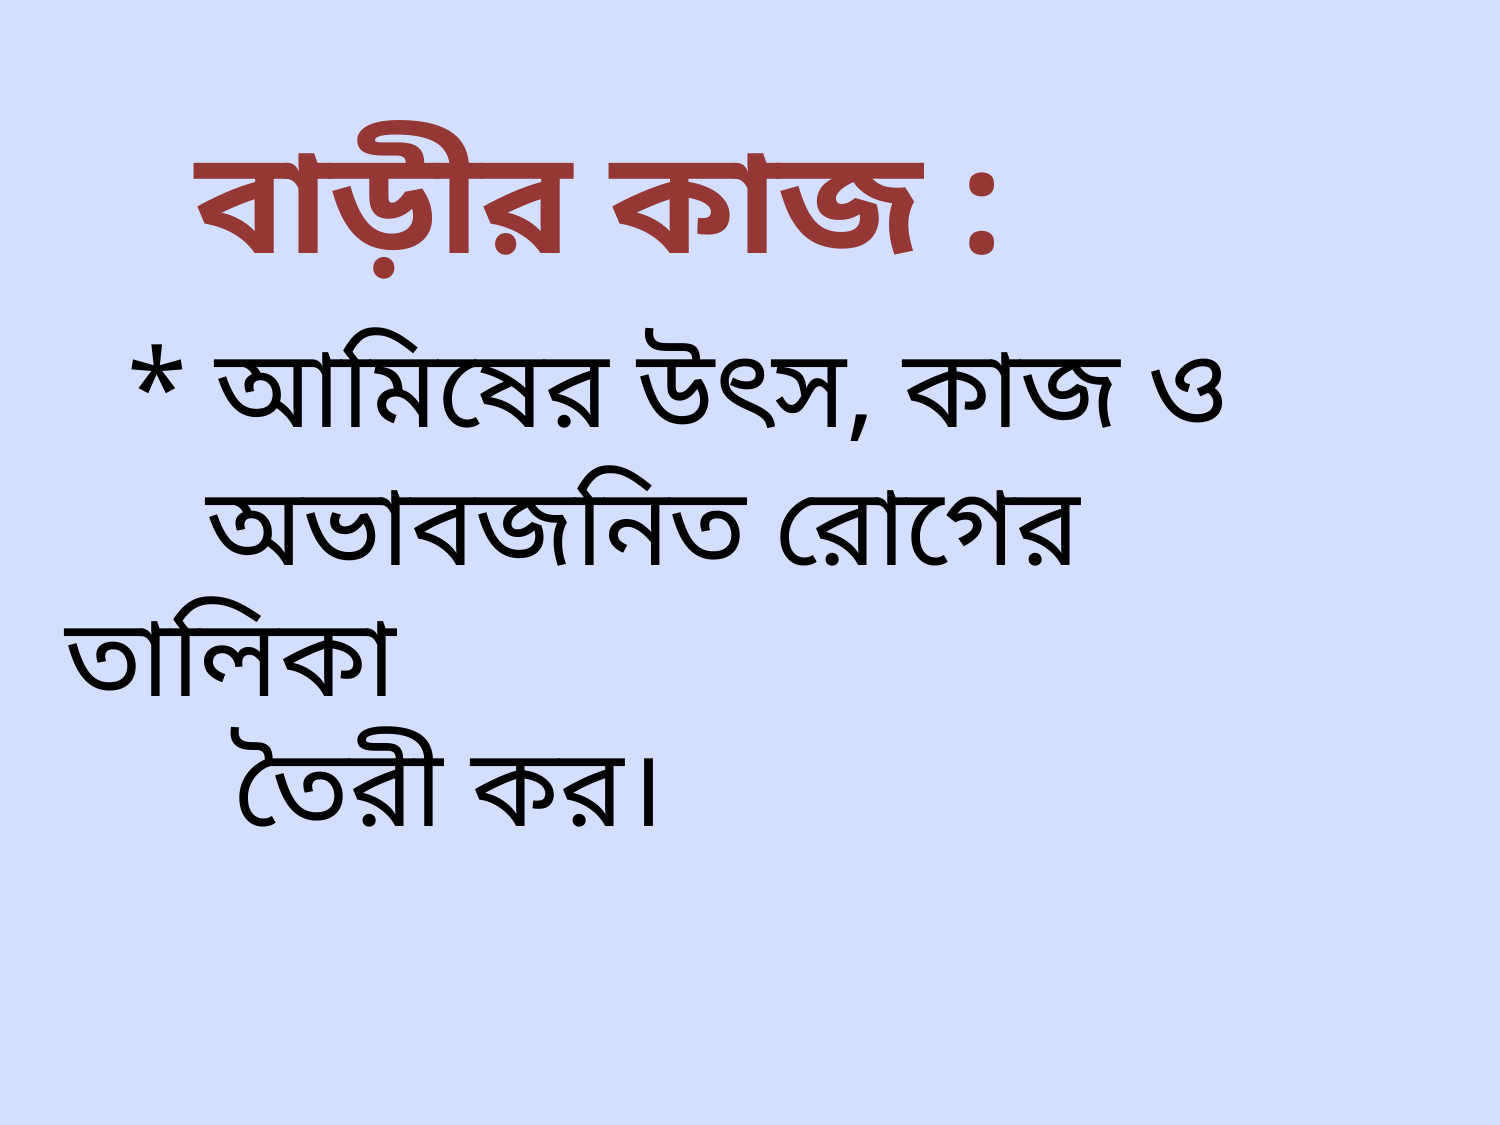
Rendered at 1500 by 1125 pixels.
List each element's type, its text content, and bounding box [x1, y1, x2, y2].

title বাড়ীর কাজ : * আমিষের উৎস, কাজ ও অভাবজনিত রোগের তালিকা তৈরী কর। [50, 99, 1400, 988]
